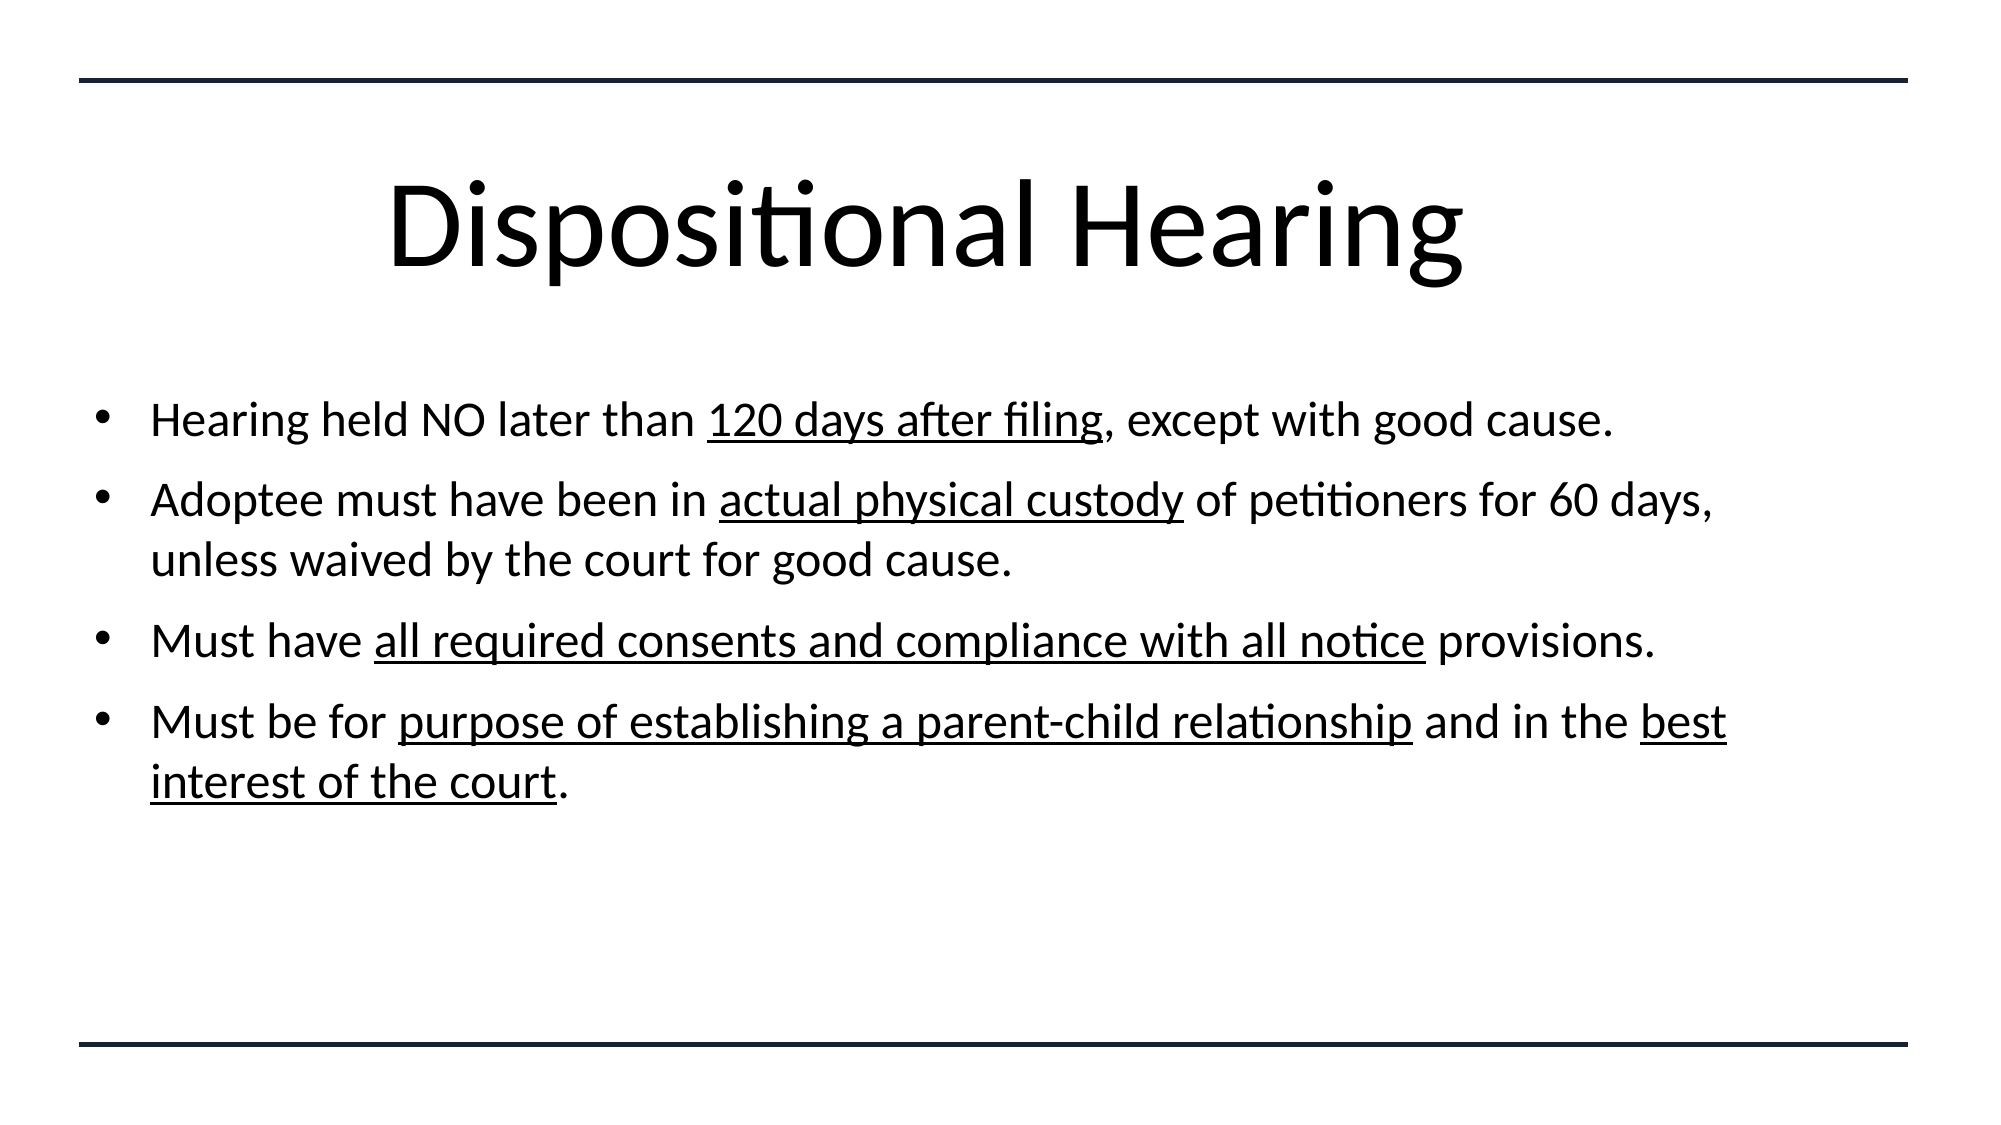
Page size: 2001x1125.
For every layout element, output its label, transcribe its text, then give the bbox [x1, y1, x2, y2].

title Dispositional Hearing [68, 91, 1814, 342]
list Hearing held NO later than 120 days after filing, except with good cause. Adoptee must have been in actual physical custody of petitioners for 60 days, unless waived by the court for good cause. Must have all required consents and compliance with all notice provisions. Must be for purpose of establishing a parent-child relationship and in the best interest of the court. [79, 378, 1803, 965]
